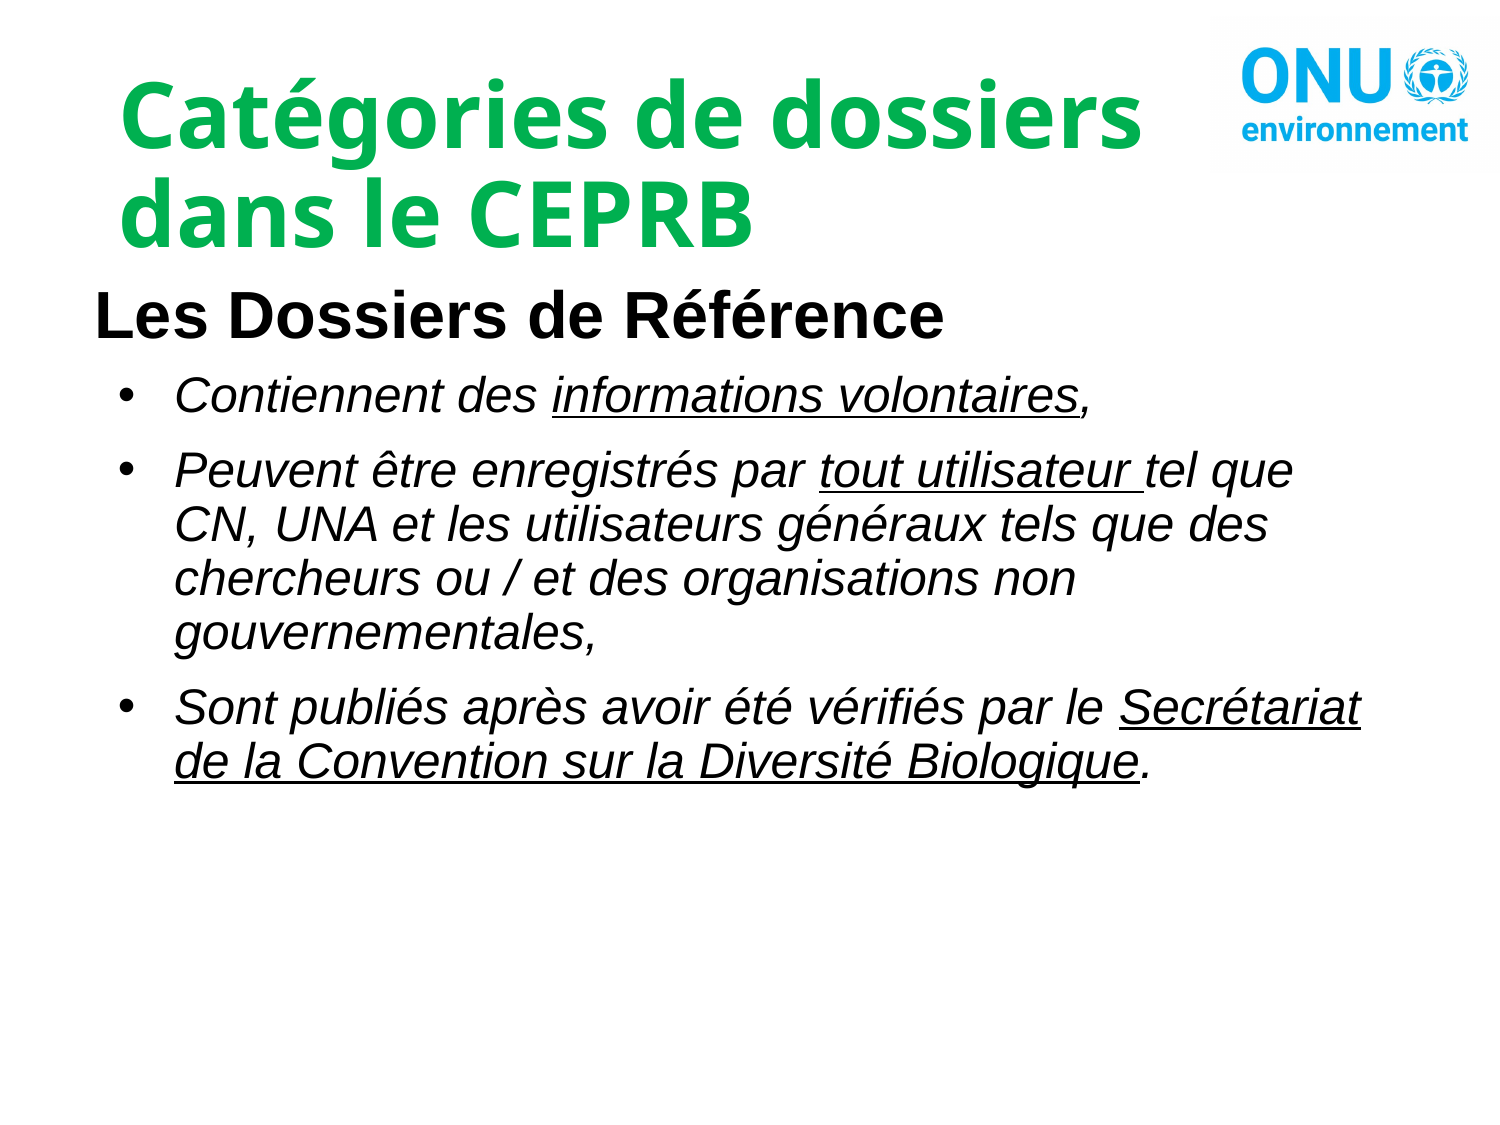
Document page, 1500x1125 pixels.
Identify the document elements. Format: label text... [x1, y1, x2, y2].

title Catégories de dossiers dans le CEPRB [103, 59, 1167, 264]
text_box Contiennent des informations volontaires, Peuvent être enregistrés par tout utilisateur tel que CN, UNA et les utilisateurs généraux tels que des chercheurs ou / et des organisations non gouvernementales, Sont publiés après avoir été vérifiés par le Secrétariat de la Convention sur la Diversité Biologique. [103, 362, 1397, 797]
picture [1210, 16, 1500, 173]
text_box Les Dossiers de Référence [79, 264, 1255, 359]
